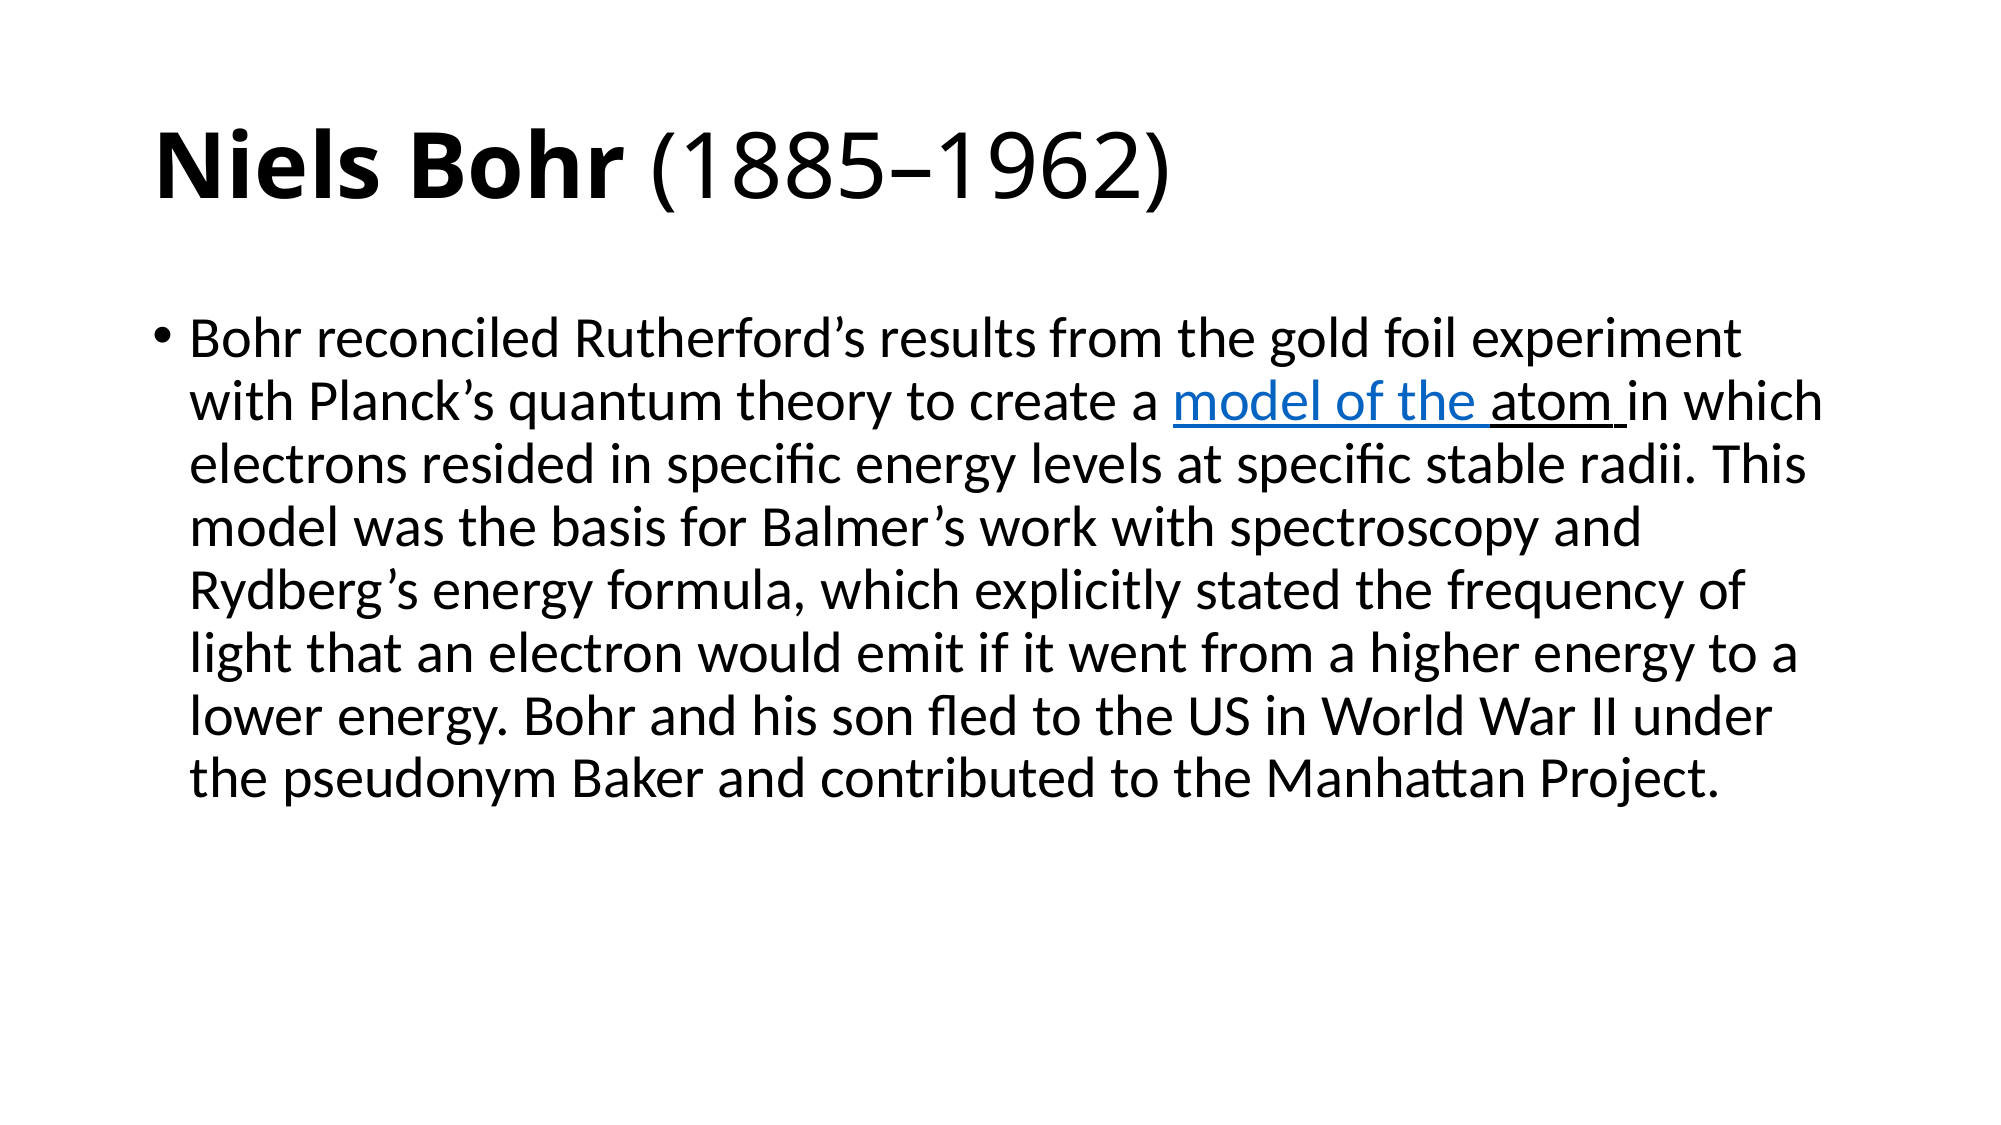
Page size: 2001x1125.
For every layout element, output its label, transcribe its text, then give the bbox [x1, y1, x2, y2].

list Bohr reconciled Rutherford’s results from the gold foil experiment with Planck’s quantum theory to create a model of the atom in which electrons resided in specific energy levels at specific stable radii. This model was the basis for Balmer’s work with spectroscopy and Rydberg’s energy formula, which explicitly stated the frequency of light that an electron would emit if it went from a higher energy to a lower energy. Bohr and his son fled to the US in World War II under the pseudonym Baker and contributed to the Manhattan Project. [137, 299, 1863, 1014]
title Niels Bohr (1885–1962) [137, 59, 1863, 278]
